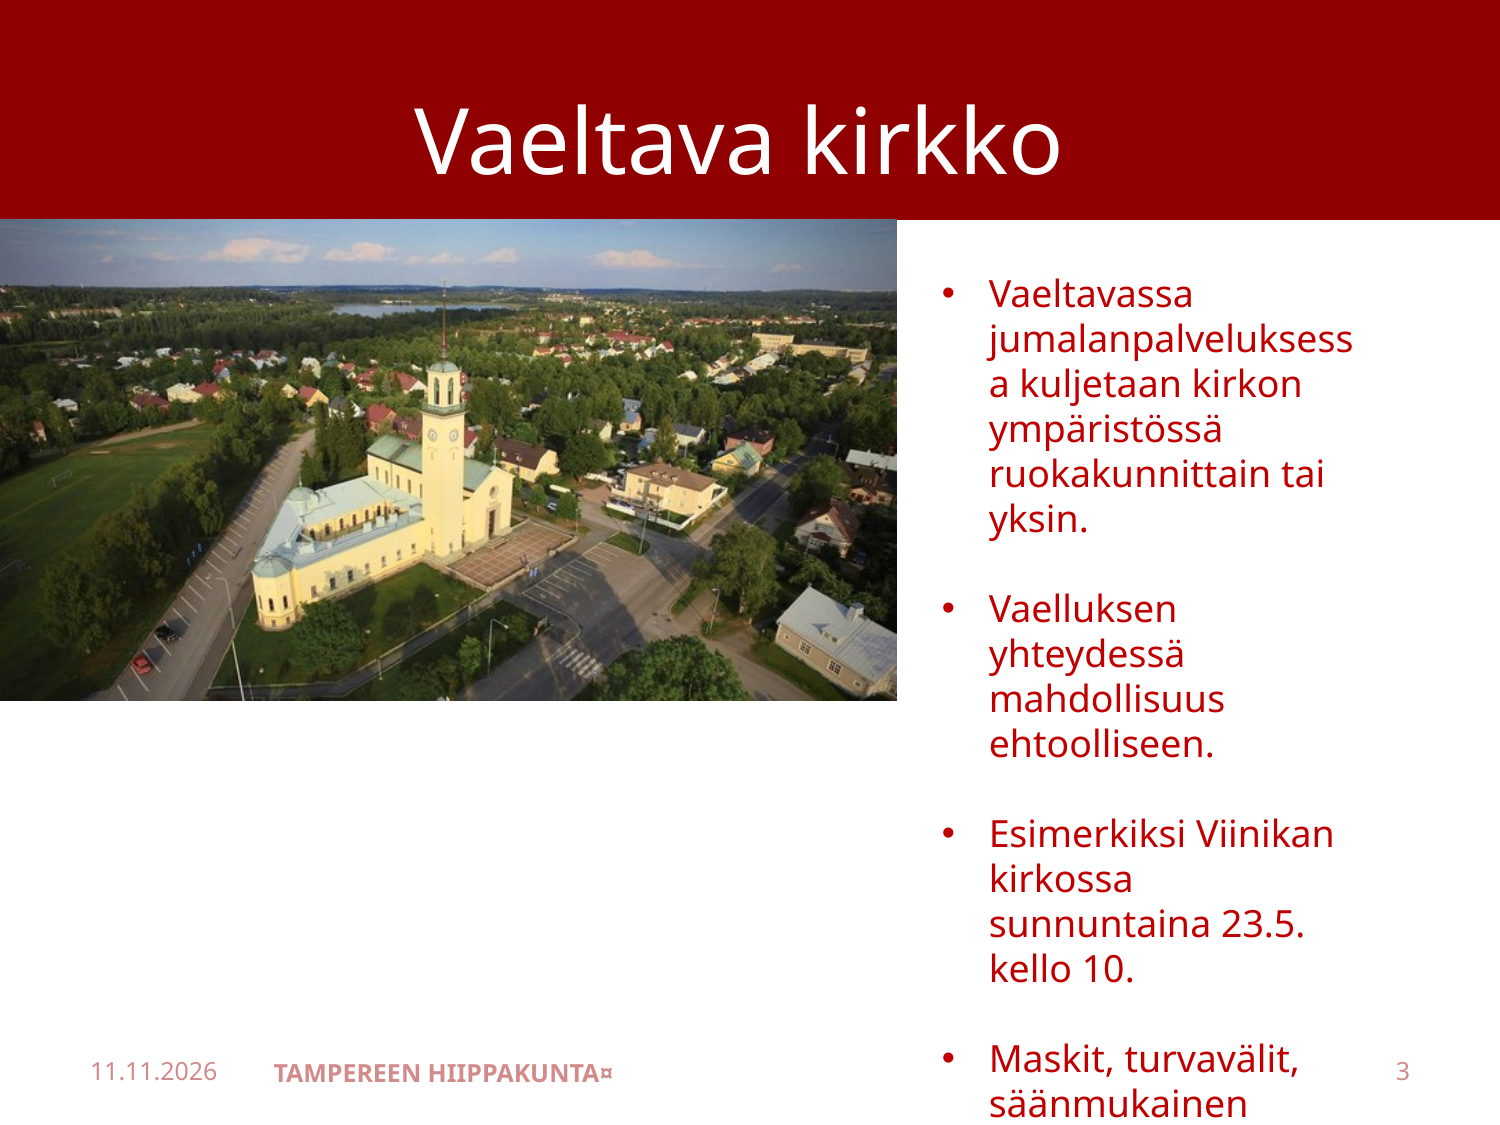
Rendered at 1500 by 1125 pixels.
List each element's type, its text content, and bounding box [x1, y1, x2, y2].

footer TAMPEREEN HIIPPAKUNTA¤ [206, 1042, 682, 1103]
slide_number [75, 1042, 206, 1103]
text_box [0, 0, 1500, 222]
slide_number 3 [1376, 1042, 1425, 1103]
title Vaeltava kirkko [64, 42, 1416, 233]
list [0, 219, 897, 701]
text_box Vaeltavassa jumalanpalveluksessa kuljetaan kirkon ympäristössä ruokakunnittain tai yksin. Vaelluksen yhteydessä mahdollisuus ehtoolliseen. Esimerkiksi Viinikan kirkossa sunnuntaina 23.5. kello 10. Maskit, turvavälit, säänmukainen pukeutuminen. [927, 262, 1376, 1125]
